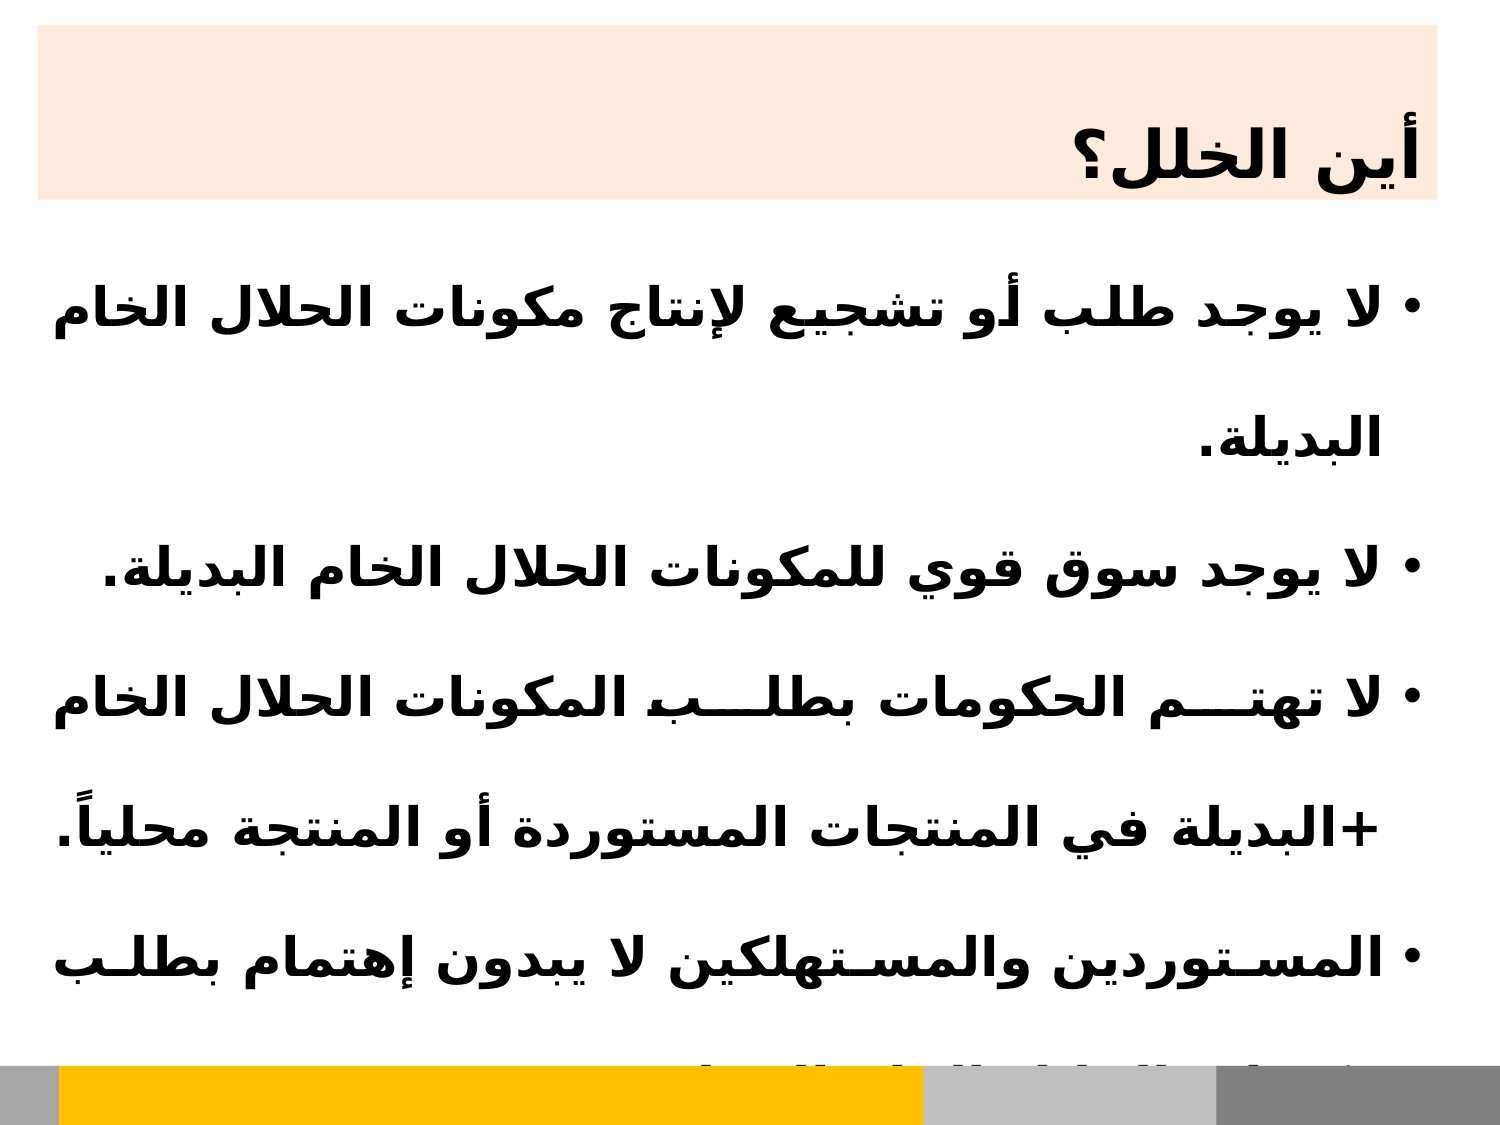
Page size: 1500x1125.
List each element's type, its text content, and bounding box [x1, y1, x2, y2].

text_box لا يوجد طلب أو تشجيع لإنتاج مكونات الحلال الخام البديلة. لا يوجد سوق قوي للمكونات الحلال الخام البديلة. لا تهتم الحكومات بطلب المكونات الحلال الخام +البديلة في المنتجات المستوردة أو المنتجة محلياً. المستوردين والمستهلكين لا يبدون إهتمام بطلب مكونات الحلال الخام البديلة. [37, 200, 1438, 1064]
text_box أين الخلل؟ [37, 24, 1438, 200]
text_box [921, 1064, 1214, 1125]
text_box [1214, 1064, 1500, 1125]
text_box [61, 1064, 921, 1125]
text_box [0, 1064, 61, 1125]
